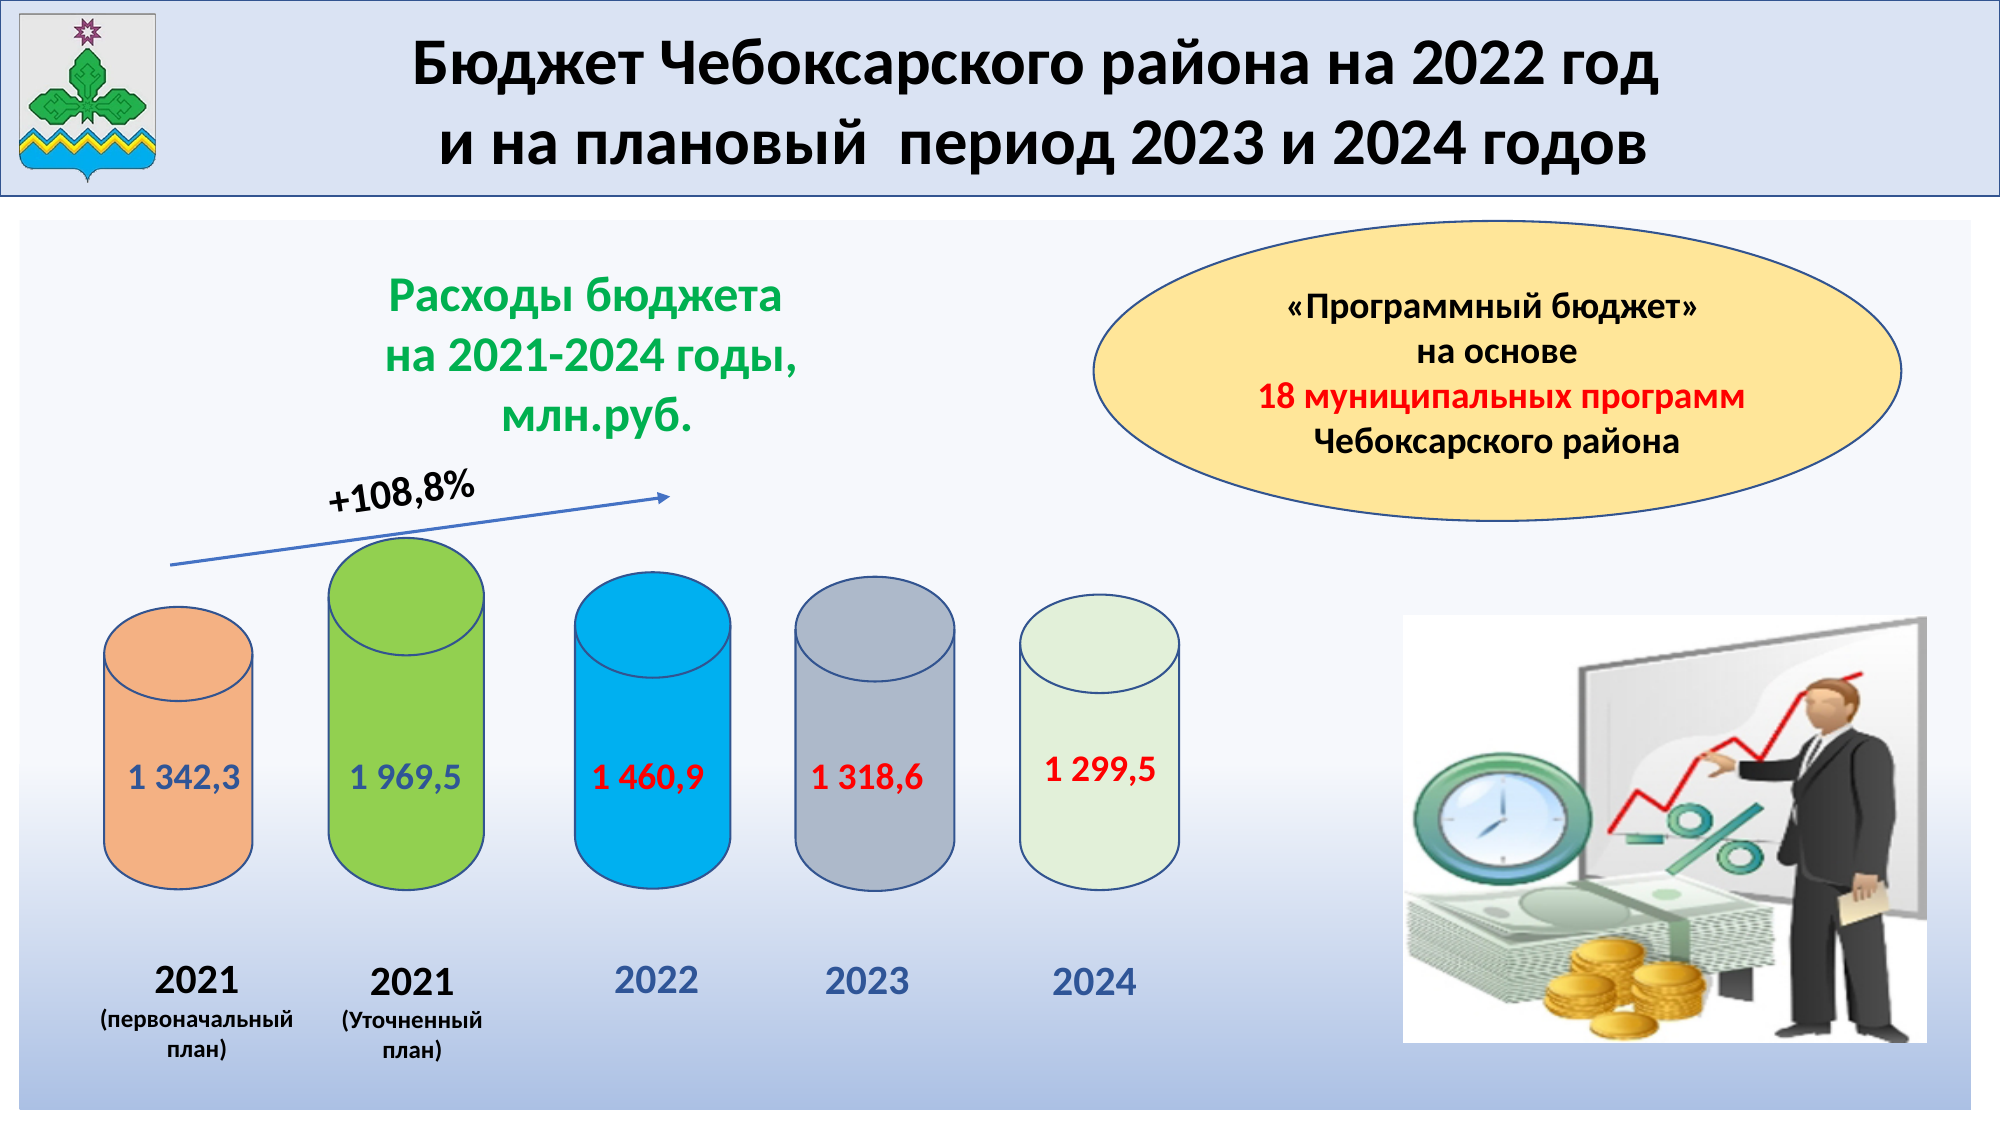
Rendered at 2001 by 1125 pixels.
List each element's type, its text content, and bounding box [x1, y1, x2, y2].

text_box 2021 (Уточненный план) [318, 946, 506, 1071]
picture [19, 13, 156, 155]
text_box 1 342,3 [103, 744, 264, 805]
text_box 2024 [1037, 946, 1172, 1012]
text_box [794, 575, 956, 892]
picture [19, 158, 156, 183]
text_box 2022 [599, 944, 759, 1010]
text_box 1 969,5 [333, 744, 486, 805]
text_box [170, 496, 671, 566]
text_box 1 318,6 [795, 744, 946, 805]
text_box 2021 (первоначальный план) [76, 944, 318, 1070]
text_box [573, 571, 732, 890]
text_box «Программный бюджет» на основе 18 муниципальных программ Чебоксарского района [1100, 219, 1903, 522]
text_box 1 299,5 [1019, 593, 1181, 892]
text_box 2023 [810, 945, 944, 1011]
text_box Бюджет Чебоксарского района на 2022 год и на плановый период 2023 и 2024 годов [0, 0, 2000, 197]
text_box [19, 220, 1972, 1110]
text_box [103, 805, 254, 891]
text_box [103, 605, 254, 744]
text_box +108,8% [309, 439, 530, 496]
text_box [327, 566, 485, 892]
text_box Расходы бюджета на 2021-2024 годы, млн.руб. [83, 254, 1100, 449]
text_box 1 460,9 [576, 744, 731, 805]
picture [1403, 615, 1927, 1043]
